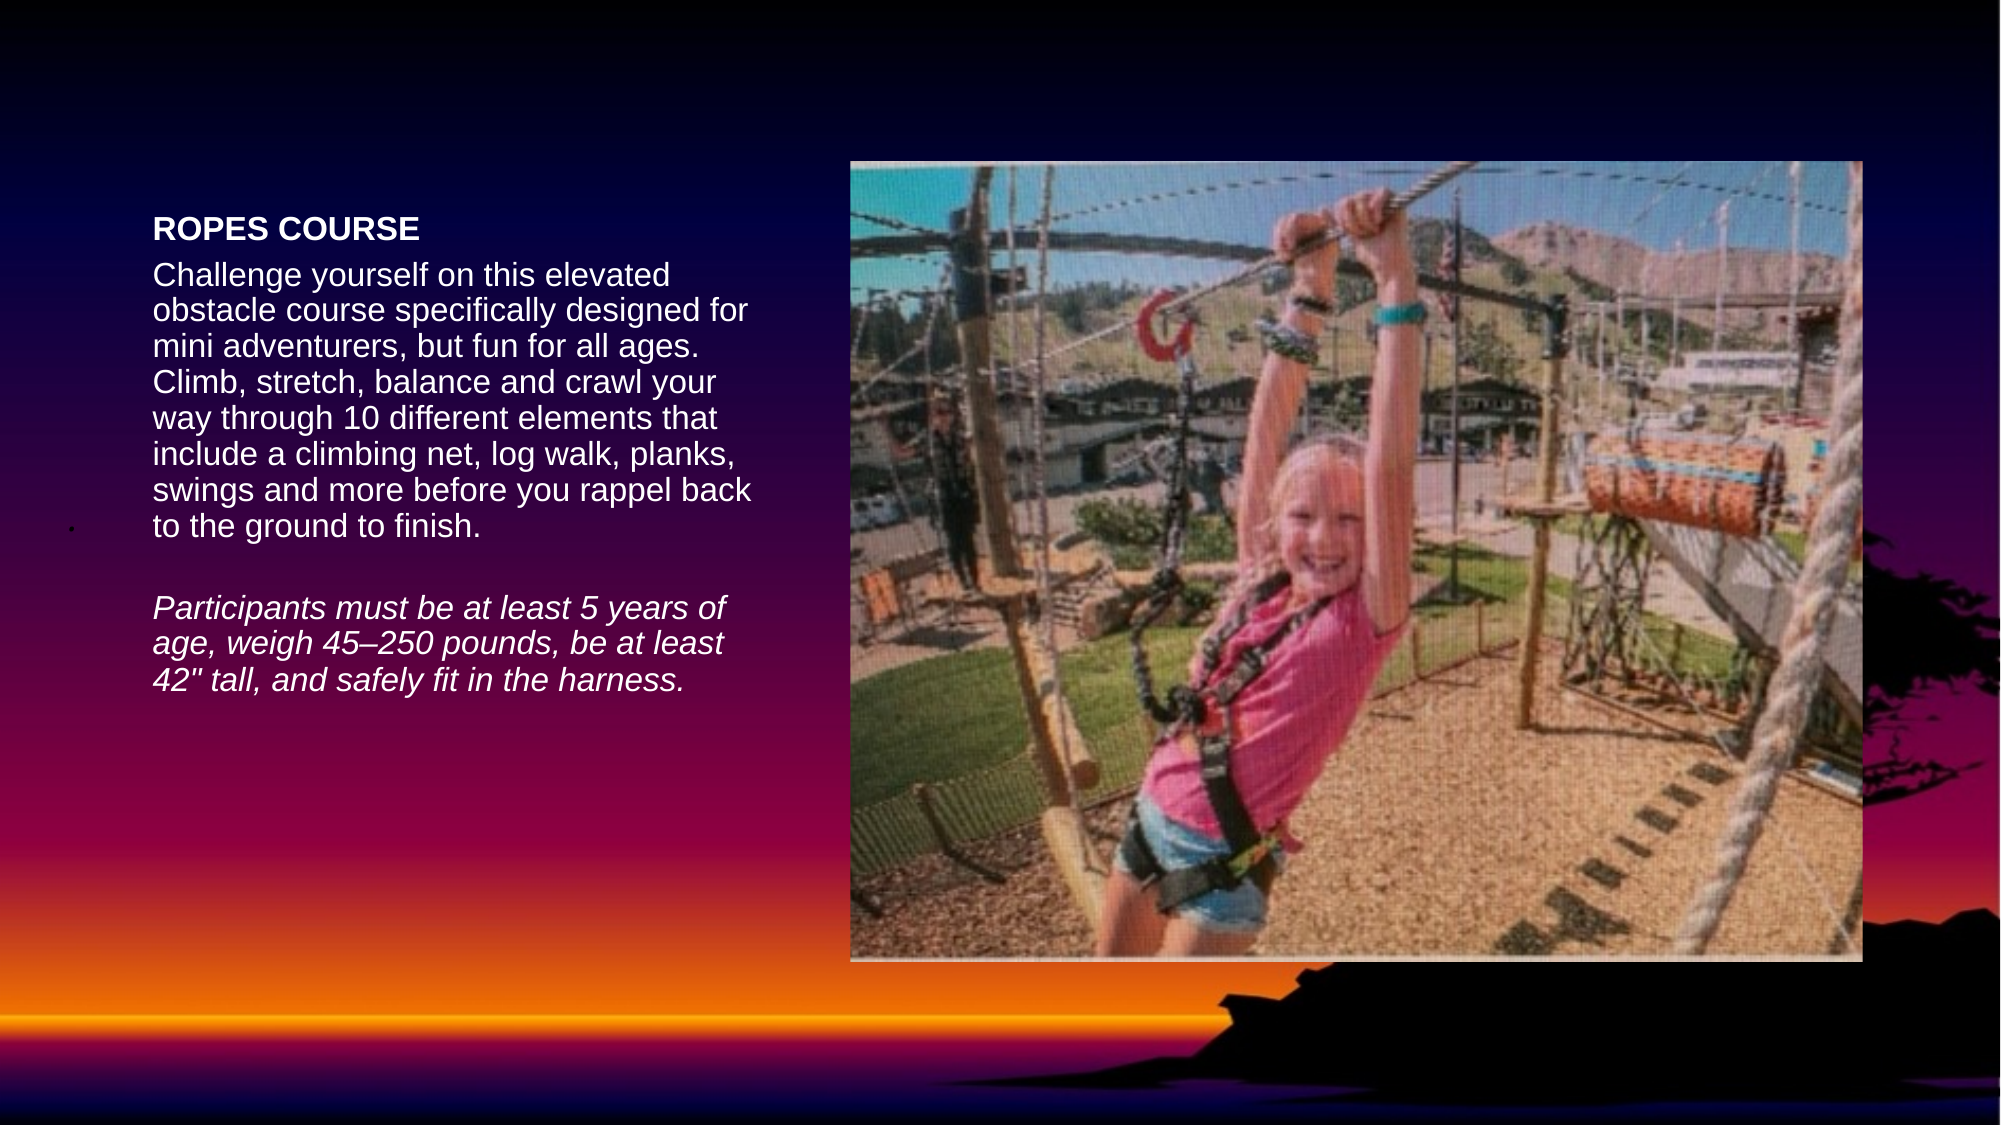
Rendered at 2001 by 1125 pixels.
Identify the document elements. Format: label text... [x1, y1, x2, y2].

text_box . [54, 486, 850, 547]
list ROPES COURSE Challenge yourself on this elevated obstacle course specifically designed for mini adventurers, but fun for all ages. Climb, stretch, balance and crawl your way through 10 different elements that include a climbing net, log walk, planks, swings and more before you rappel back to the ground to finish. Participants must be at least 5 years of age, weigh 45–250 pounds, be at least 42" tall, and safely fit in the harness. [137, 547, 783, 962]
list ROPES COURSE Challenge yourself on this elevated obstacle course specifically designed for mini adventurers, but fun for all ages. Climb, stretch, balance and crawl your way through 10 different elements that include a climbing net, log walk, planks, swings and more before you rappel back to the ground to finish. Participants must be at least 5 years of age, weigh 45–250 pounds, be at least 42" tall, and safely fit in the harness. [137, 108, 783, 486]
picture [0, 0, 2001, 1125]
